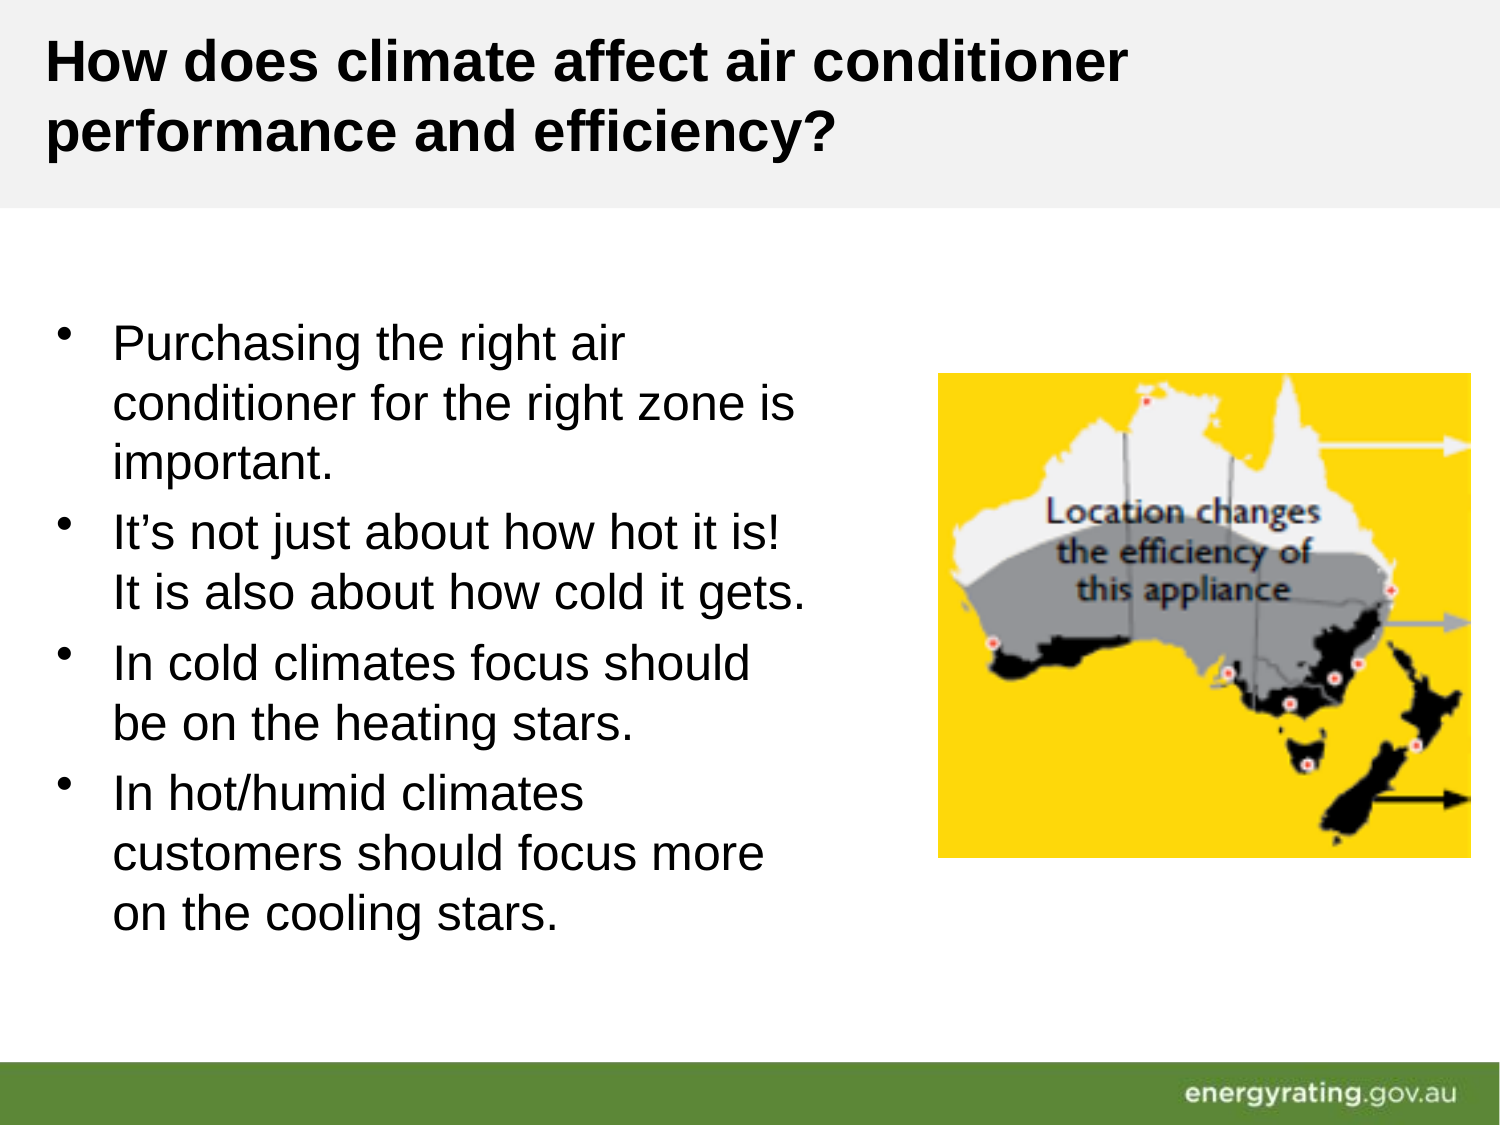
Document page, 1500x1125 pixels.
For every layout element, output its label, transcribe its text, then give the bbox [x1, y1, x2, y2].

picture [938, 373, 1472, 859]
title How does climate affect air conditioner performance and efficiency? [0, 0, 1500, 209]
list Purchasing the right air conditioner for the right zone is important. It’s not just about how hot it is! It is also about how cold it gets. In cold climates focus should be on the heating stars. In hot/humid climates customers should focus more on the cooling stars. [41, 302, 833, 965]
picture [0, 1062, 1500, 1125]
